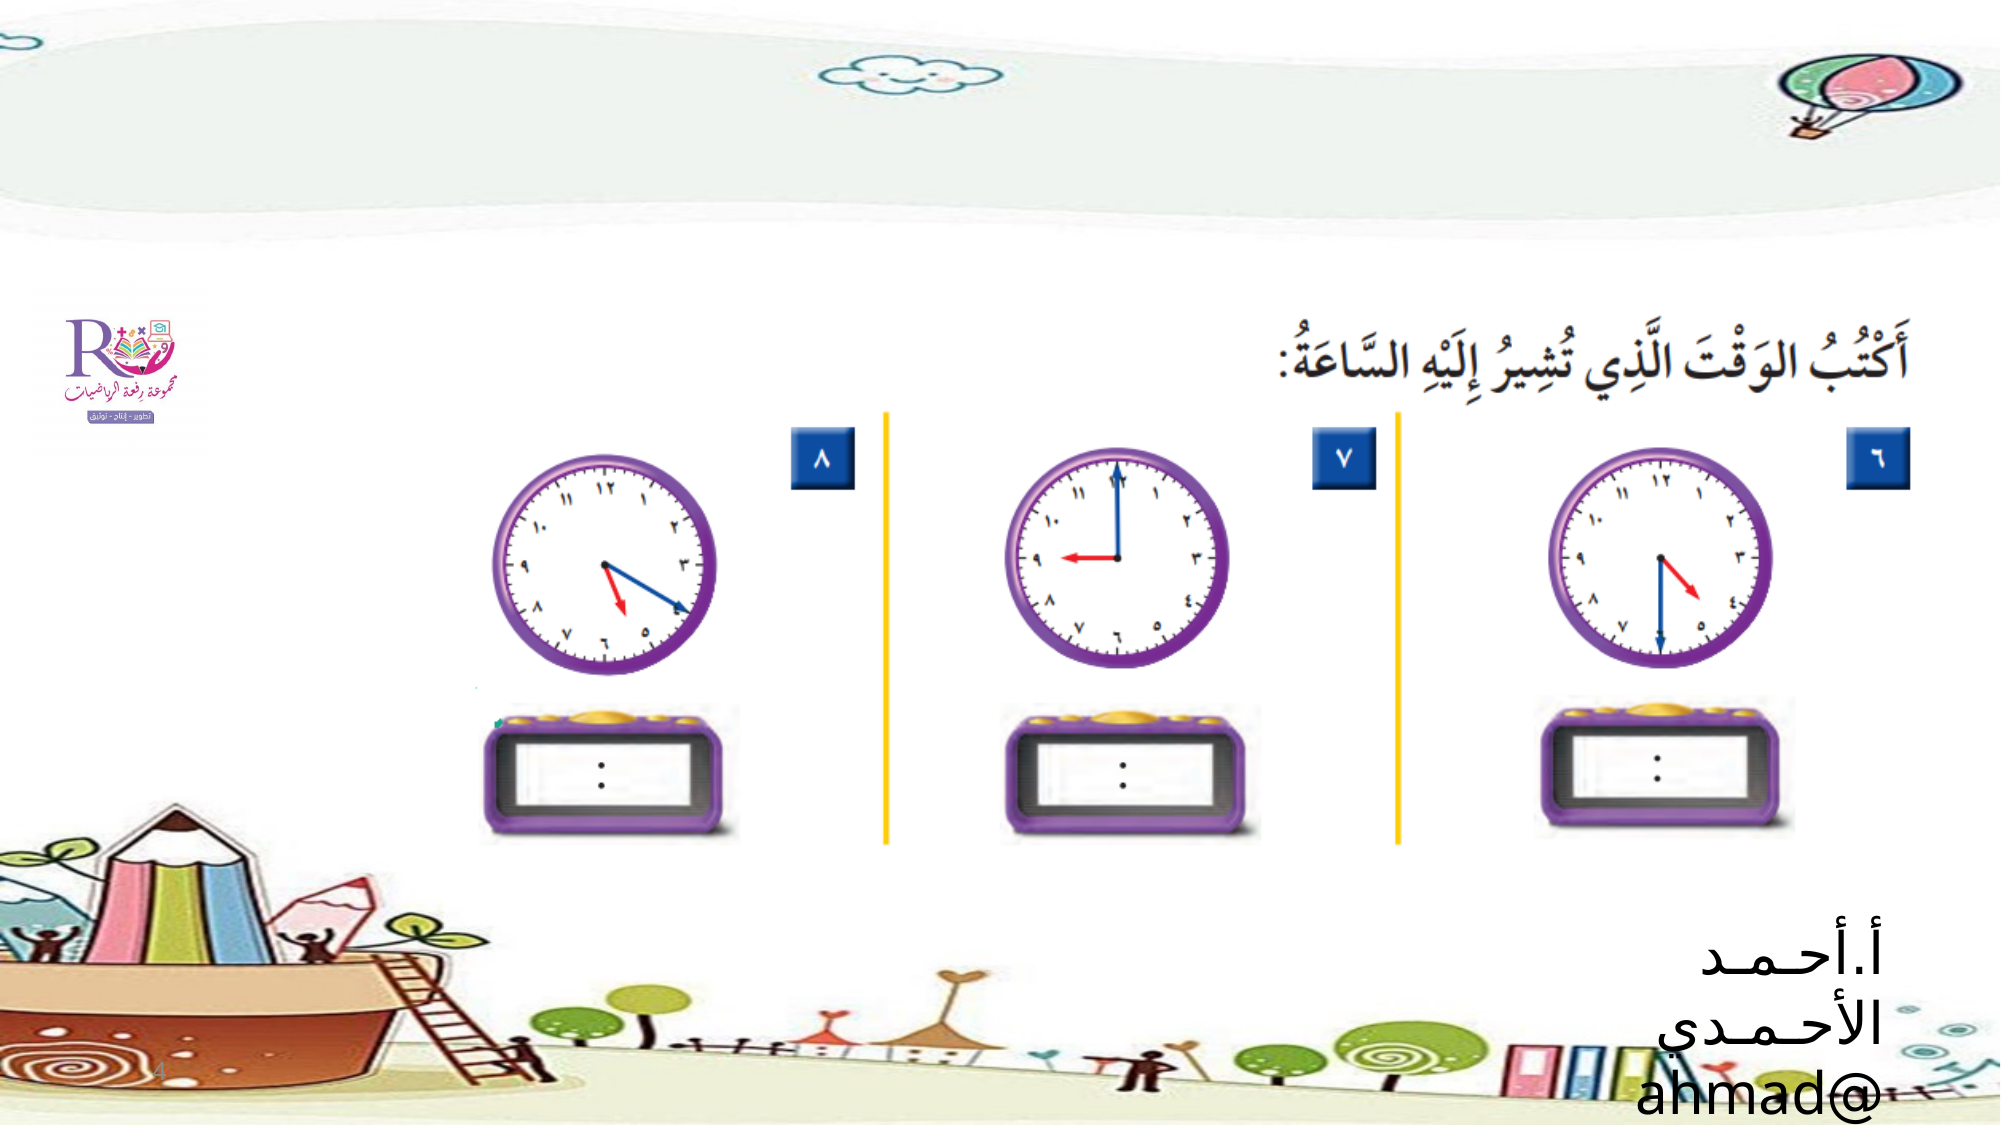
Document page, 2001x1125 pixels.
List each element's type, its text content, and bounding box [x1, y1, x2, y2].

slide_number 4 [137, 1042, 588, 1103]
picture [0, 0, 2001, 1125]
text_box أ.أحـمـد الأحـمـدي @ahmad9963 [1595, 908, 1900, 1125]
